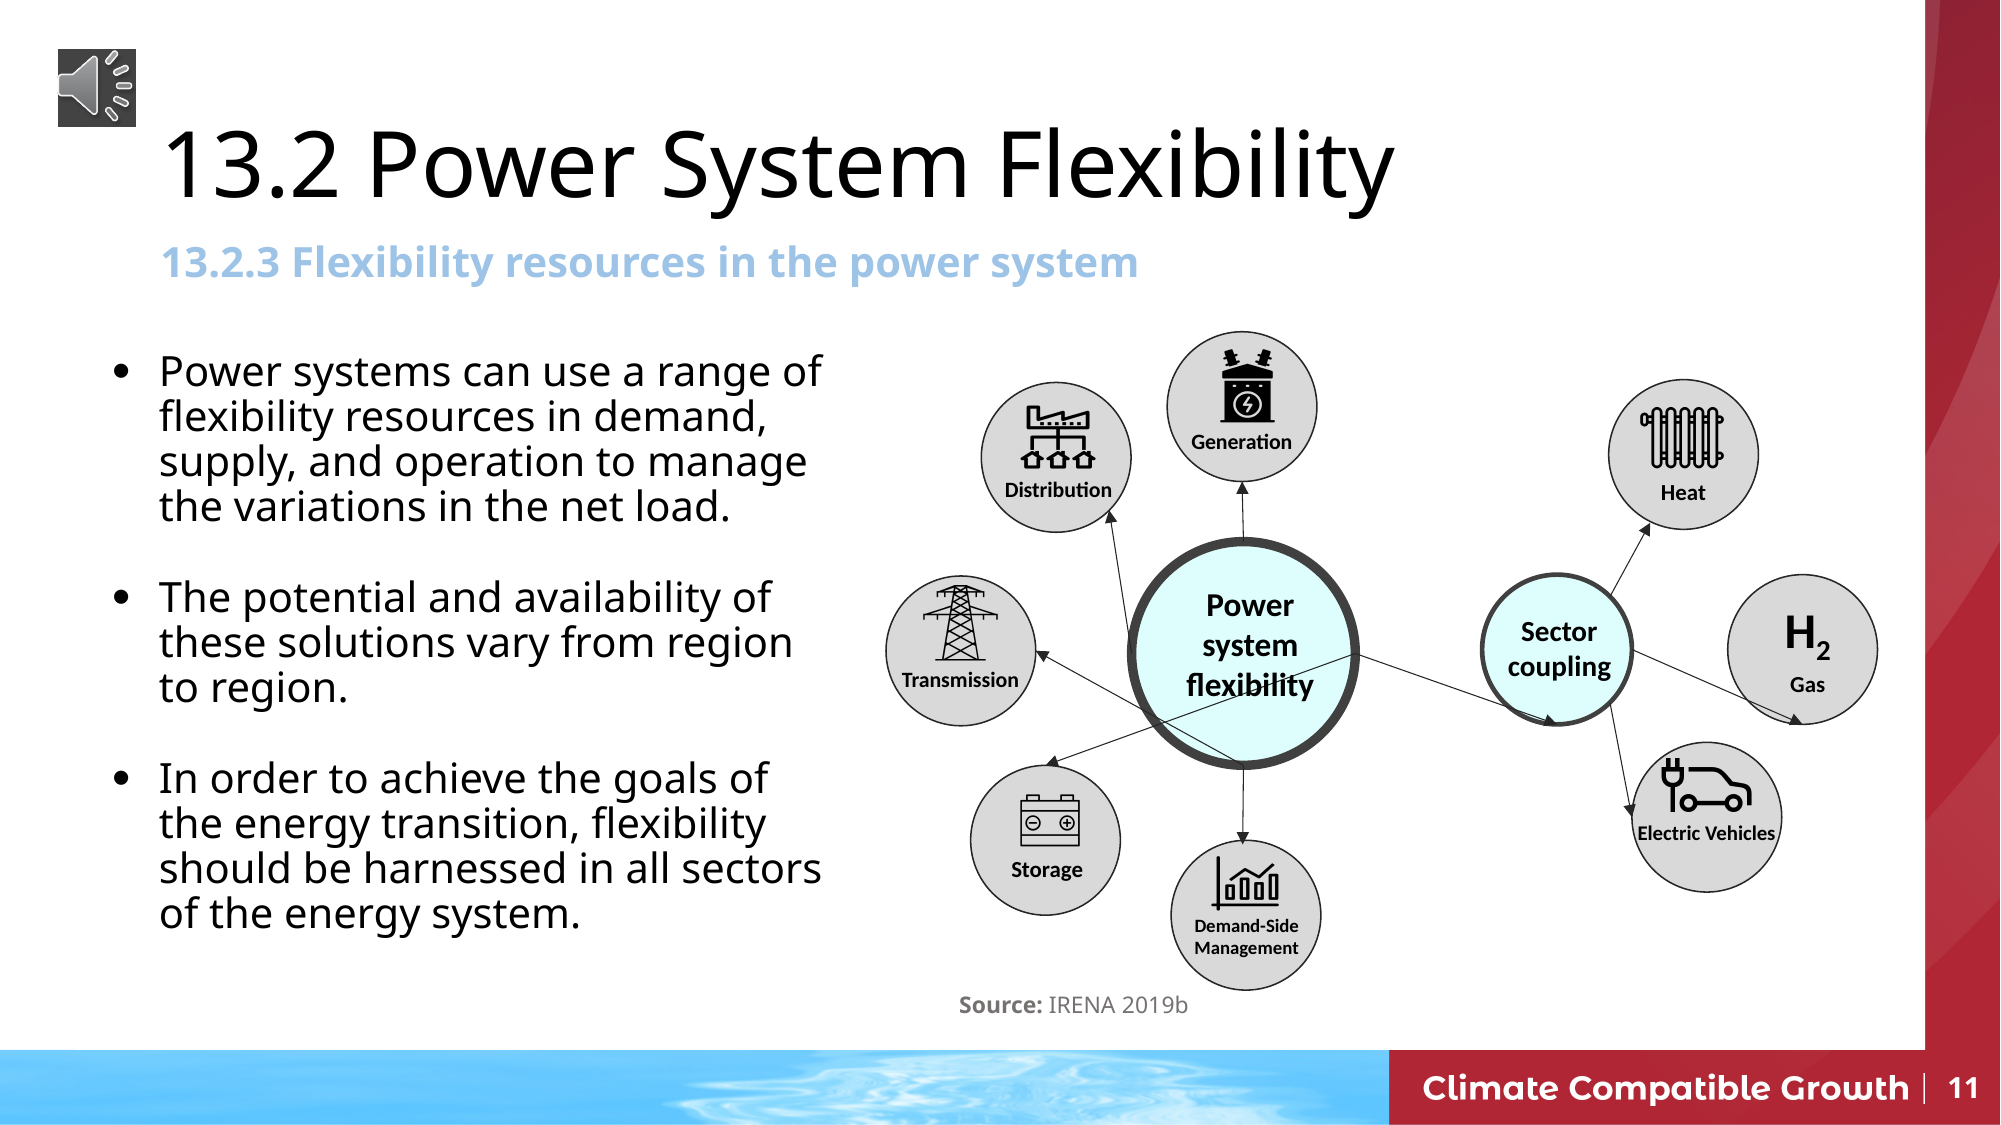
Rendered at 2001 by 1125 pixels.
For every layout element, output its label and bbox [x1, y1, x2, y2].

picture [0, 0, 2000, 1125]
text_box [864, 331, 1895, 991]
